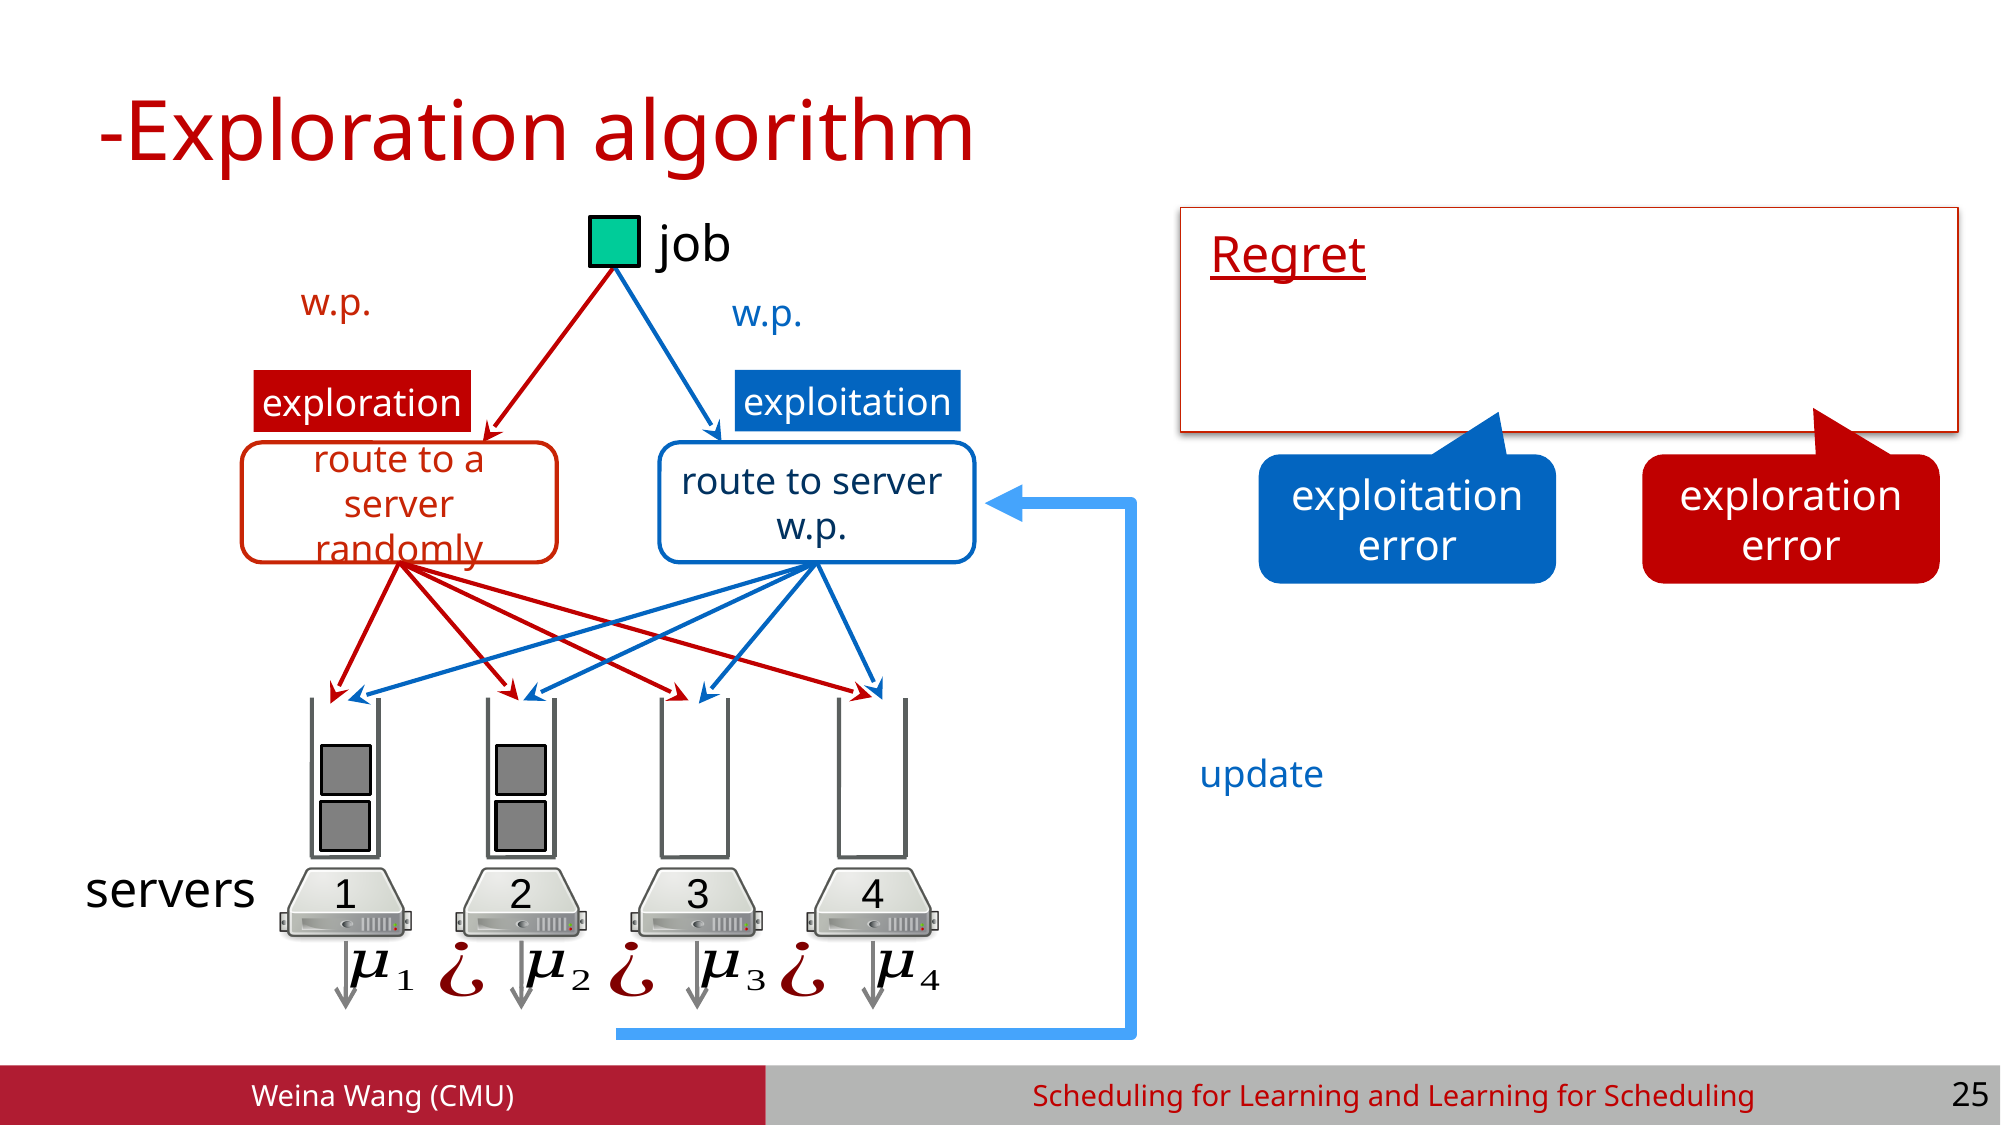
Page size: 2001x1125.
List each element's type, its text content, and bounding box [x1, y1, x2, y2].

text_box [310, 697, 380, 858]
text_box exploration error [1640, 406, 1942, 586]
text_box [482, 266, 611, 443]
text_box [837, 697, 907, 858]
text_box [698, 562, 817, 704]
text_box servers [77, 849, 269, 927]
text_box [434, 936, 834, 1001]
text_box route to a server randomly [239, 440, 559, 565]
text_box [614, 266, 722, 443]
picture [452, 861, 590, 933]
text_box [522, 562, 694, 701]
text_box exploration [253, 370, 471, 432]
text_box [816, 562, 883, 700]
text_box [660, 708, 730, 858]
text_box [347, 933, 432, 998]
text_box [347, 562, 520, 701]
text_box [588, 215, 641, 259]
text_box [486, 708, 556, 858]
text_box exploitation [734, 369, 961, 432]
slide_number 24 [1939, 1064, 2000, 1123]
text_box [615, 497, 1132, 1035]
text_box exploitation error [1256, 409, 1559, 586]
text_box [330, 562, 346, 704]
picture [628, 861, 766, 933]
picture [276, 861, 415, 945]
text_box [840, 933, 942, 998]
picture [804, 861, 942, 933]
text_box job [649, 203, 741, 281]
